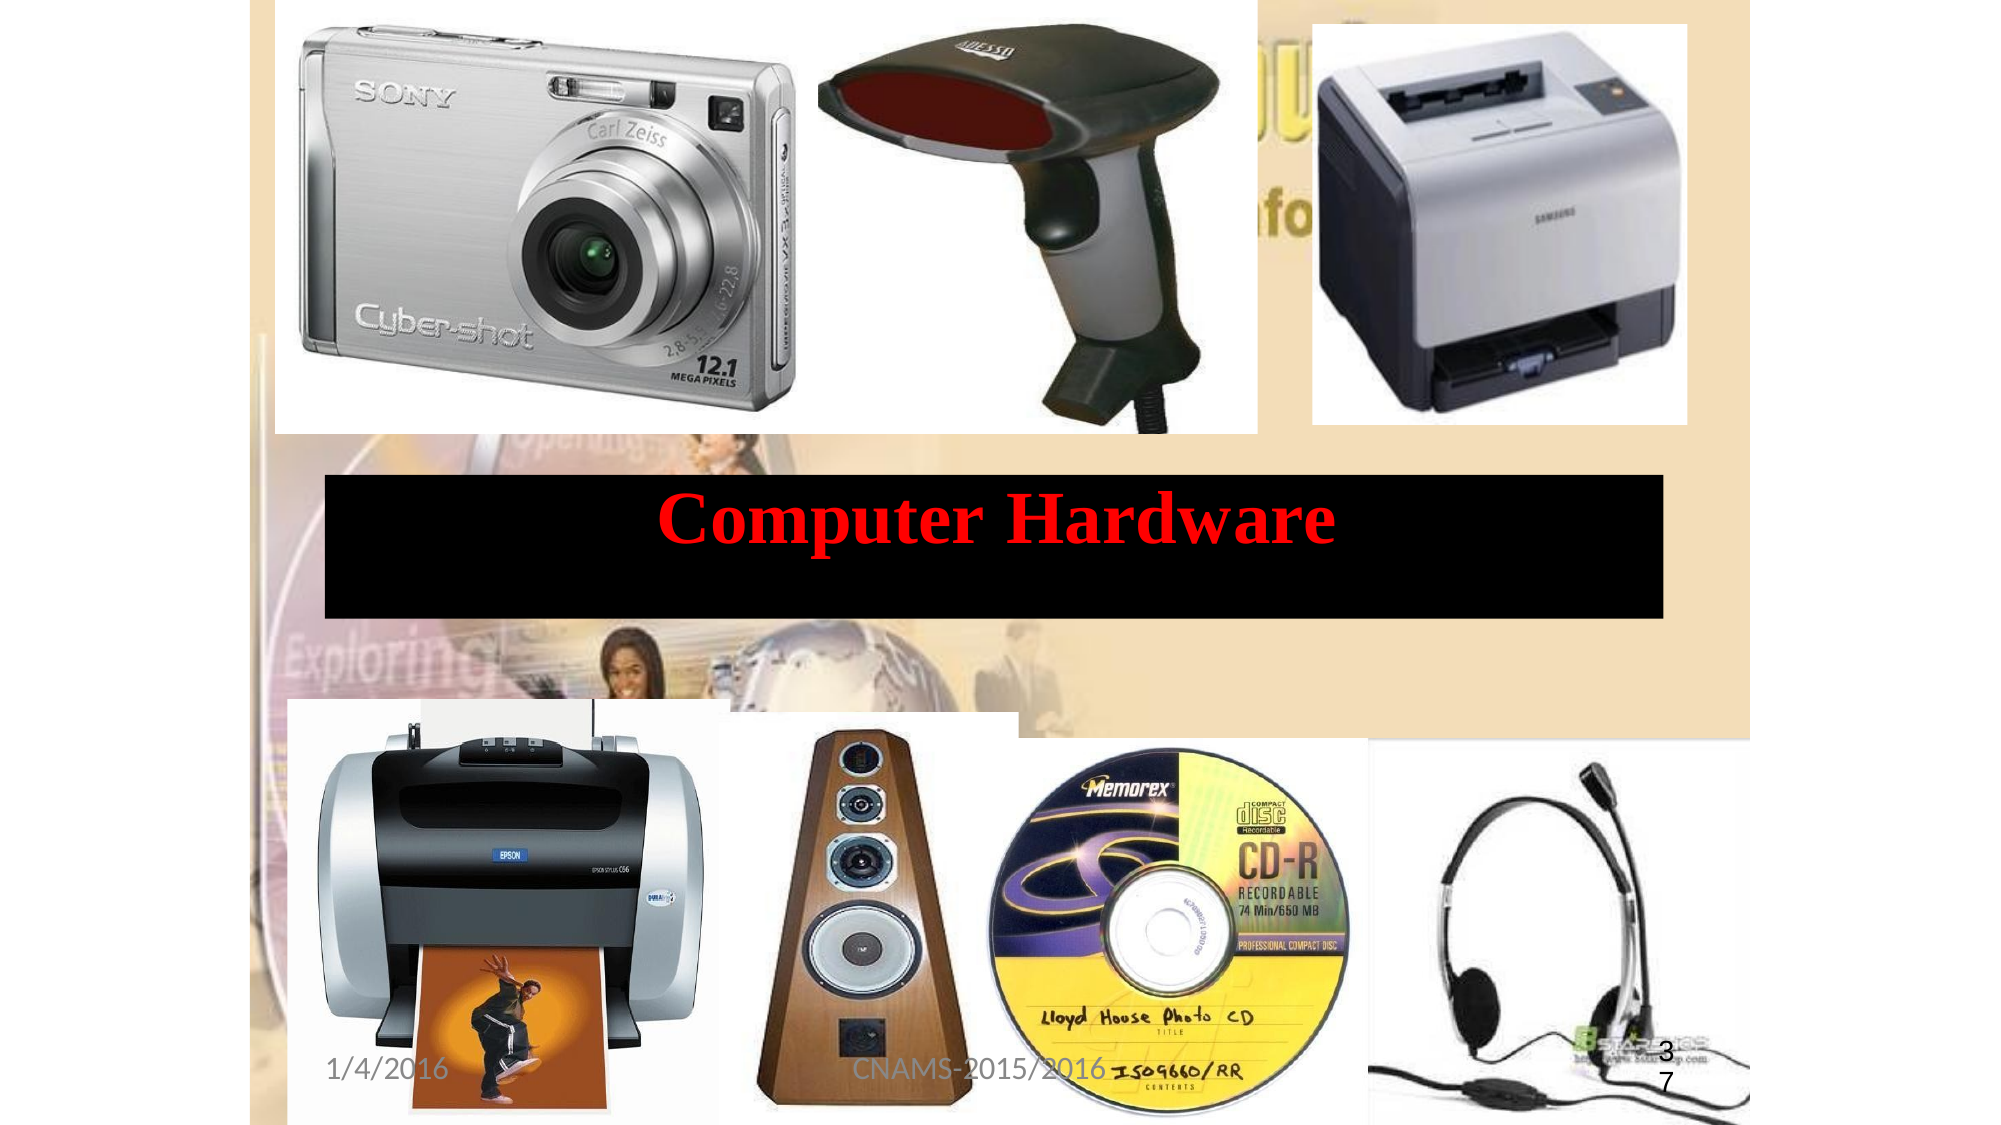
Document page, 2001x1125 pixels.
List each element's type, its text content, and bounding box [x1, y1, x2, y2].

text_box [976, 738, 1750, 1125]
text_box [1312, 24, 1688, 425]
text_box [249, 0, 1750, 1125]
text_box [819, 0, 1258, 434]
text_box Computer Hardware [324, 474, 1664, 619]
text_box [287, 699, 731, 1125]
text_box [718, 712, 1019, 1125]
text_box CNAMS-2015/2016 [850, 1051, 1156, 1094]
text_box 3 7 [1656, 1035, 1681, 1100]
text_box 1/4/2016 [322, 1051, 477, 1094]
text_box [275, 0, 819, 434]
